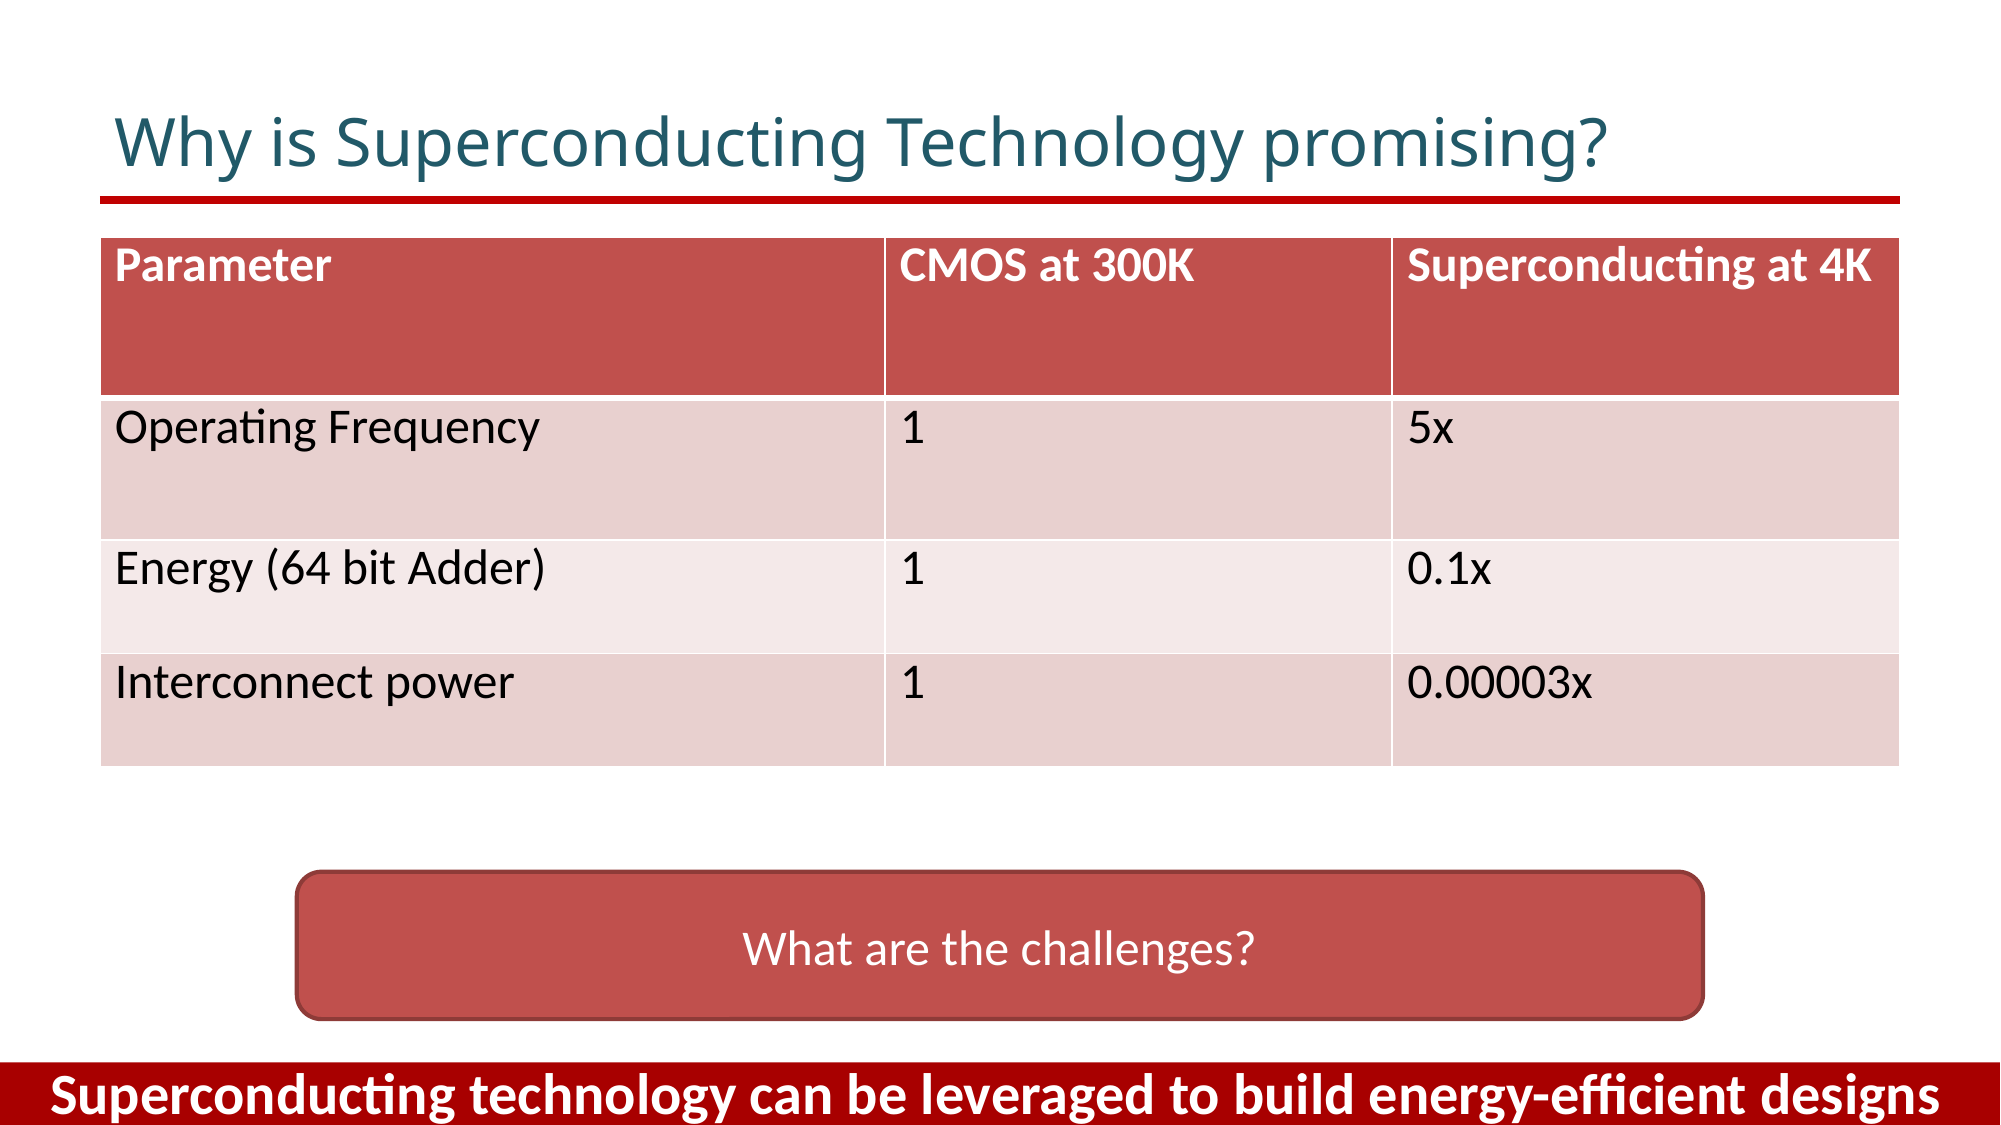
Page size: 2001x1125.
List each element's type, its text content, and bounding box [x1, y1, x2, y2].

table_cell Energy (64 bit Adder) [101, 541, 884, 653]
text_box Superconducting technology can be leveraged to build energy-efficient designs [0, 1044, 1998, 1125]
table_cell 1 [886, 654, 1391, 766]
table_cell 1 [886, 401, 1391, 539]
text_box What are the challenges? [294, 869, 1706, 1022]
title Why is Superconducting Technology promising? [99, 75, 1900, 188]
table_cell 5x [1393, 401, 1899, 539]
table_header Parameter [101, 238, 884, 395]
table_header Superconducting at 4K [1393, 238, 1899, 395]
table_cell 0.1x [1393, 541, 1899, 653]
table_cell 1 [886, 541, 1391, 653]
table_cell Operating Frequency [101, 401, 884, 539]
table_cell 0.00003x [1393, 654, 1899, 766]
table_header CMOS at 300K [886, 238, 1391, 395]
table_cell Interconnect power [101, 654, 884, 766]
